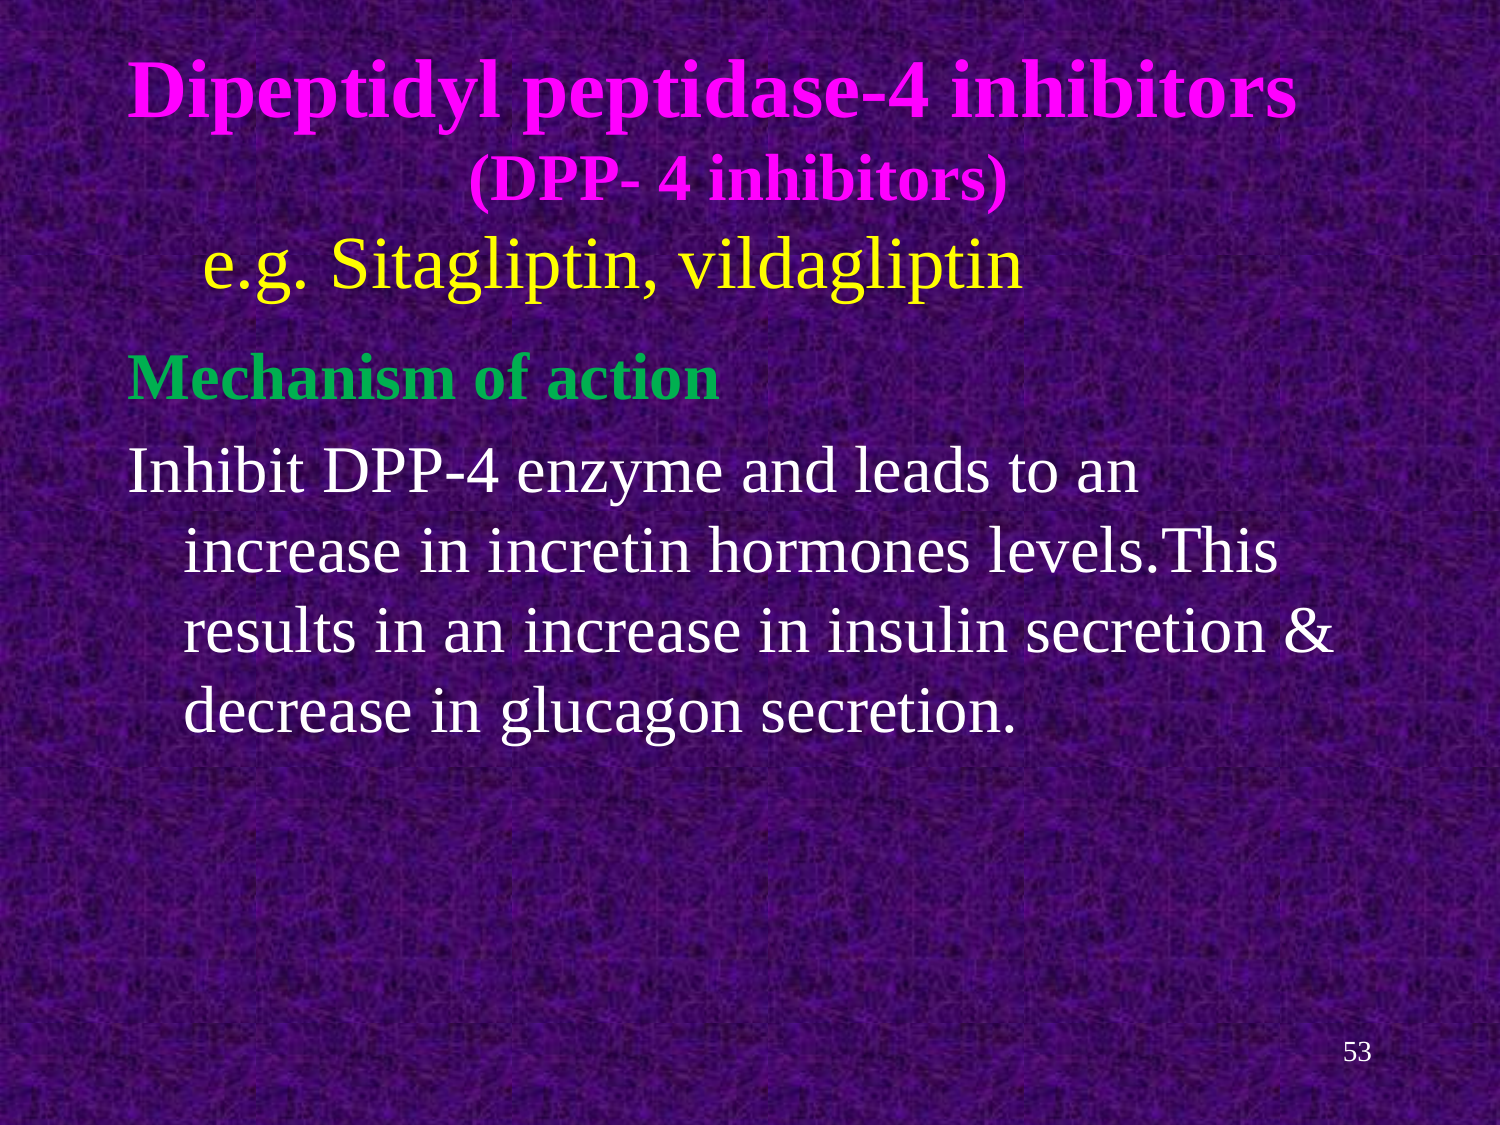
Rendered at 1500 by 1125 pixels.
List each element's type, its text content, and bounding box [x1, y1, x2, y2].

title Dipeptidyl peptidase-4 inhibitors (DPP- 4 inhibitors) e.g. Sitagliptin, vildagliptin [112, 99, 1388, 288]
slide_number 53 [1074, 1024, 1388, 1101]
picture [0, 0, 1500, 1125]
list Mechanism of action Inhibit DPP-4 enzyme and leads to an increase in incretin hormones levels.This results in an increase in insulin secretion & decrease in glucagon secretion. [112, 324, 1388, 1001]
